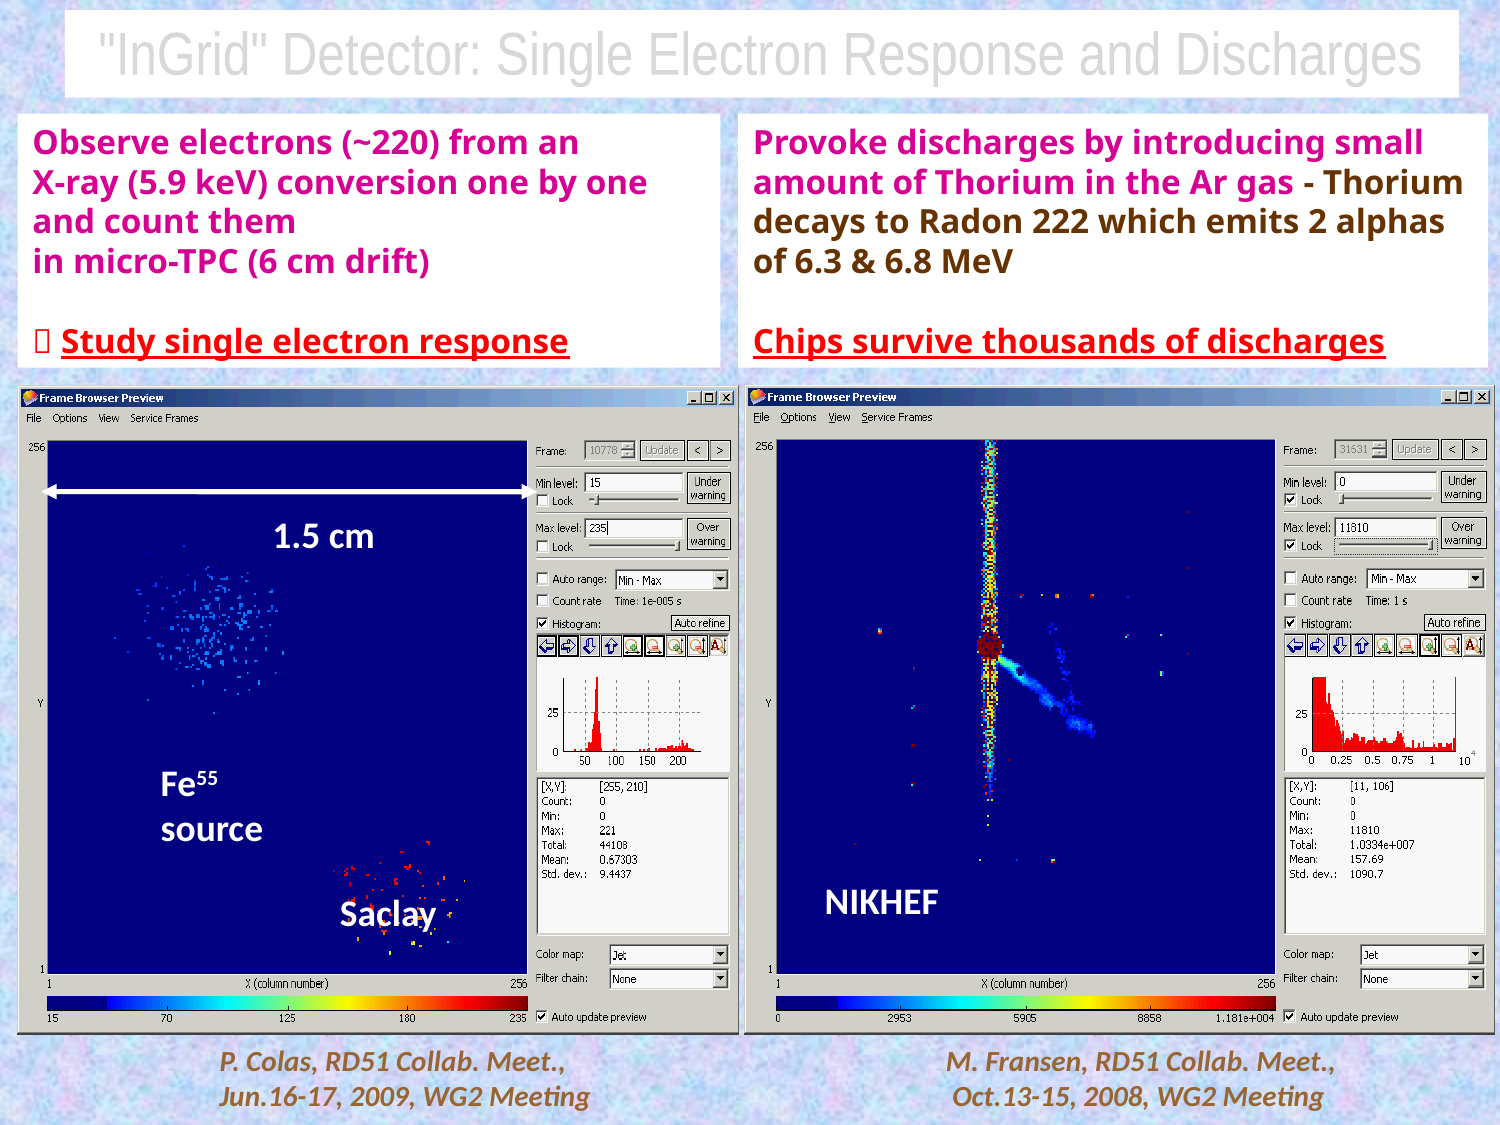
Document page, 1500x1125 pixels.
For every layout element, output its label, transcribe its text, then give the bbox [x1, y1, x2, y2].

text_box Provoke discharges by introducing small amount of Thorium in the Ar gas - Thorium decays to Radon 222 which emits 2 alphas of 6.3 & 6.8 MeV Chips survive thousands of discharges [738, 113, 1489, 368]
picture [0, 0, 1500, 1125]
text_box P. Colas, RD51 Collab. Meet., Jun.16-17, 2009, WG2 Meeting [204, 1043, 607, 1120]
text_box M. Fransen, RD51 Collab. Meet., Oct.13-15, 2008, WG2 Meeting [931, 1043, 1352, 1120]
text_box Observe electrons (~220) from an X-ray (5.9 keV) conversion one by one and count them in micro-TPC (6 cm drift)  Study single electron response [17, 113, 721, 368]
text_box [64, 10, 1459, 98]
